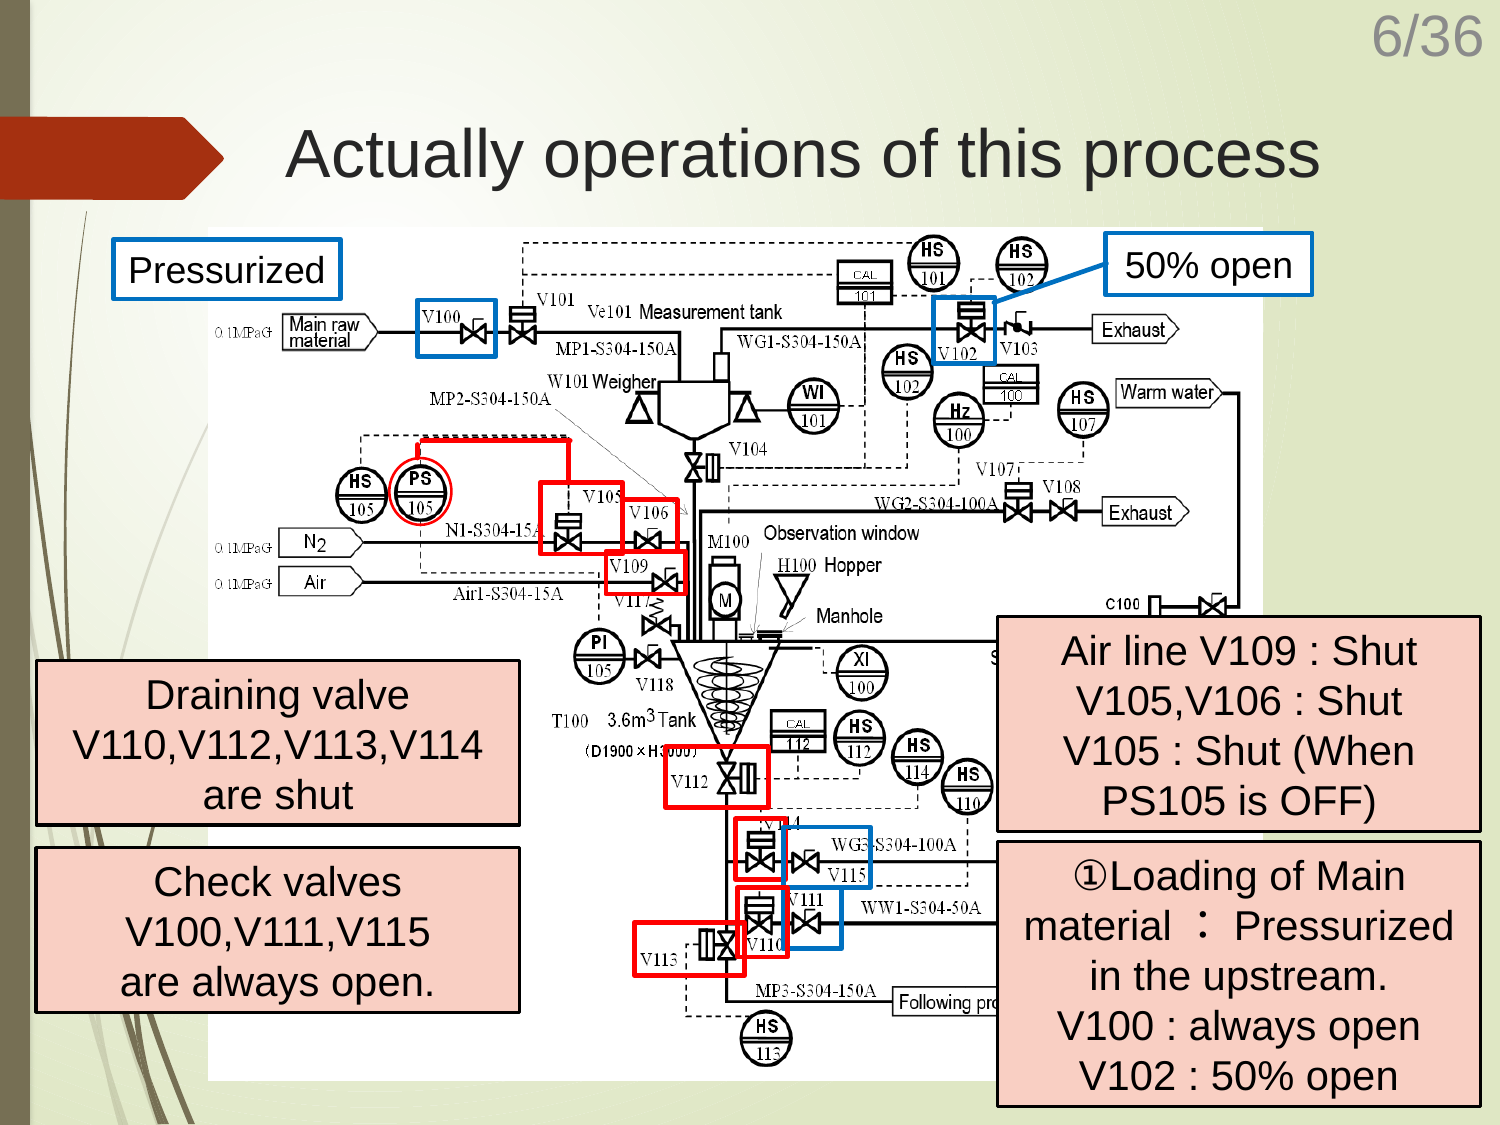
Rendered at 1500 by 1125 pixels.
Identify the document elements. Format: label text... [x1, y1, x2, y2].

text_box Check valves V100,V111,V115 are always open. [35, 847, 203, 1013]
text_box Air line V109 : Shut V105,V106 : Shut V105 : Shut (When PS105 is OFF) [1266, 616, 1481, 832]
title Actually operations of this process [270, 102, 1352, 208]
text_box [389, 440, 623, 555]
text_box 50% open [1266, 232, 1313, 296]
text_box Pressurized [113, 239, 203, 299]
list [208, 227, 1263, 1081]
text_box ①Loading of Main material：Pressurized in the upstream. V100 : always open V102 : 50% open [997, 841, 1481, 1107]
text_box Draining valve V110,V112,V113,V114 are shut [36, 660, 203, 826]
